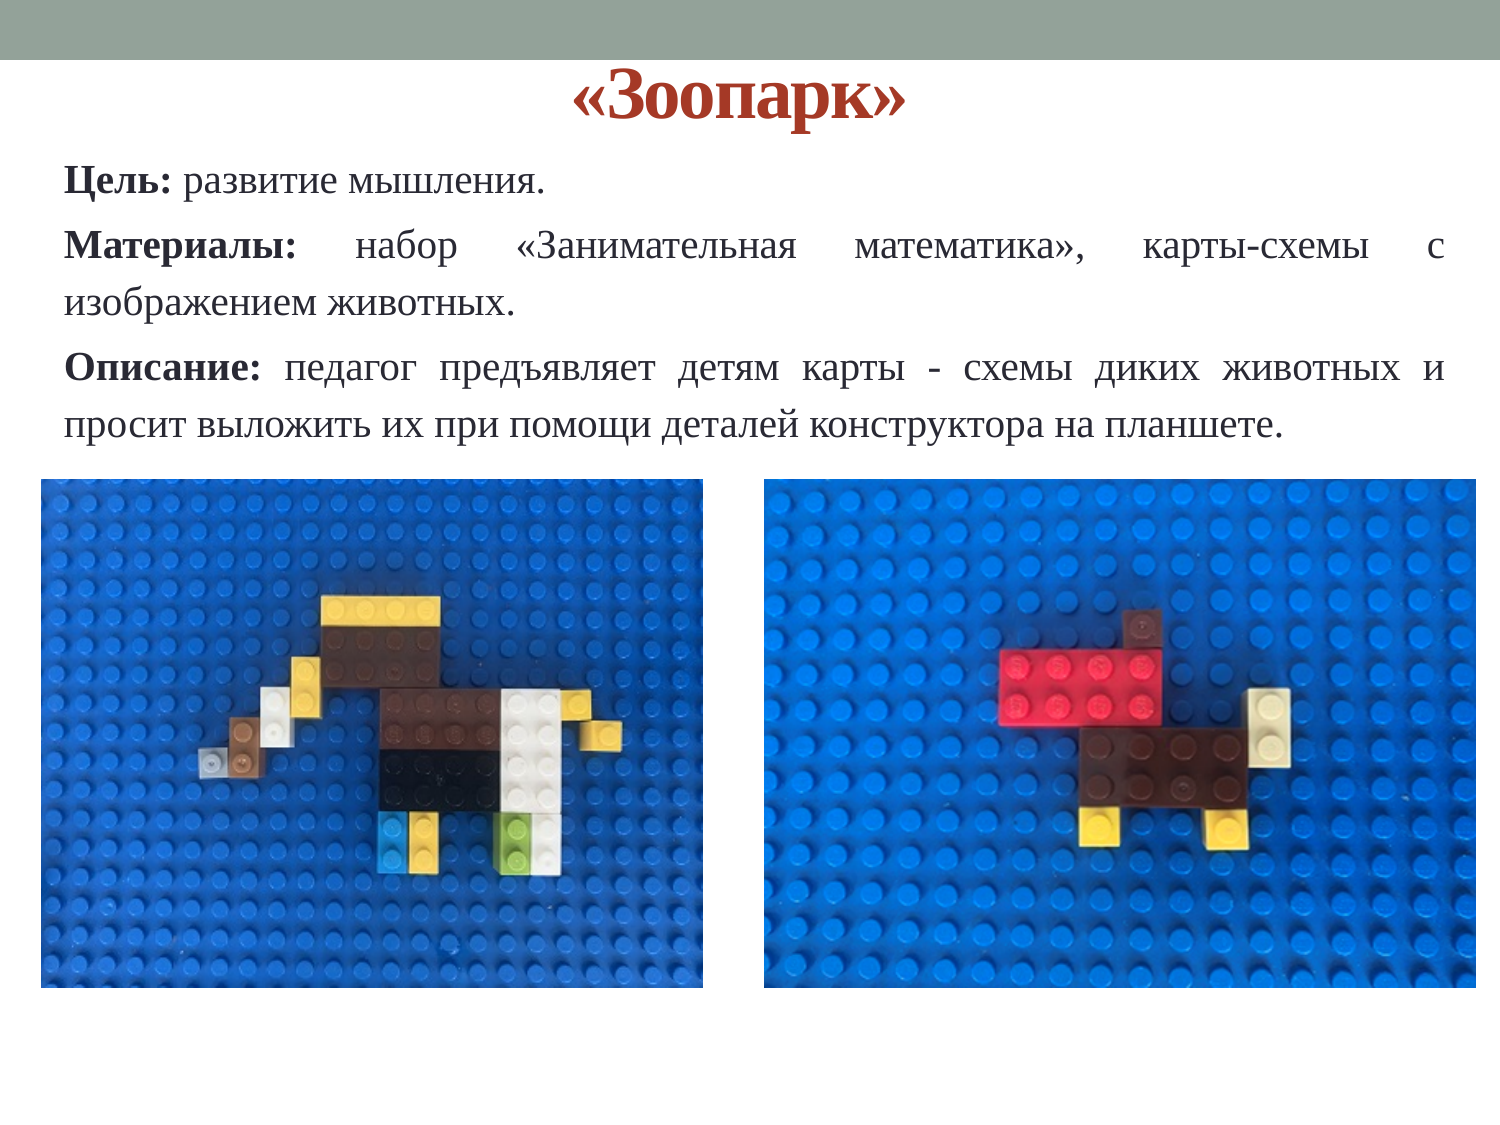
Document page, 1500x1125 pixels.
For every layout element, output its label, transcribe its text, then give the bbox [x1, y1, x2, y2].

picture [763, 479, 1476, 988]
picture [41, 479, 703, 988]
title «Зоопарк» [64, 7, 1415, 137]
list Цель: развитие мышления. Материалы: набор «Занимательная математика», карты-схемы с изображением животных. Описание: педагог предъявляет детям карты - схемы диких животных и просит выложить их при помощи деталей конструктора на планшете. [19, 137, 1461, 457]
